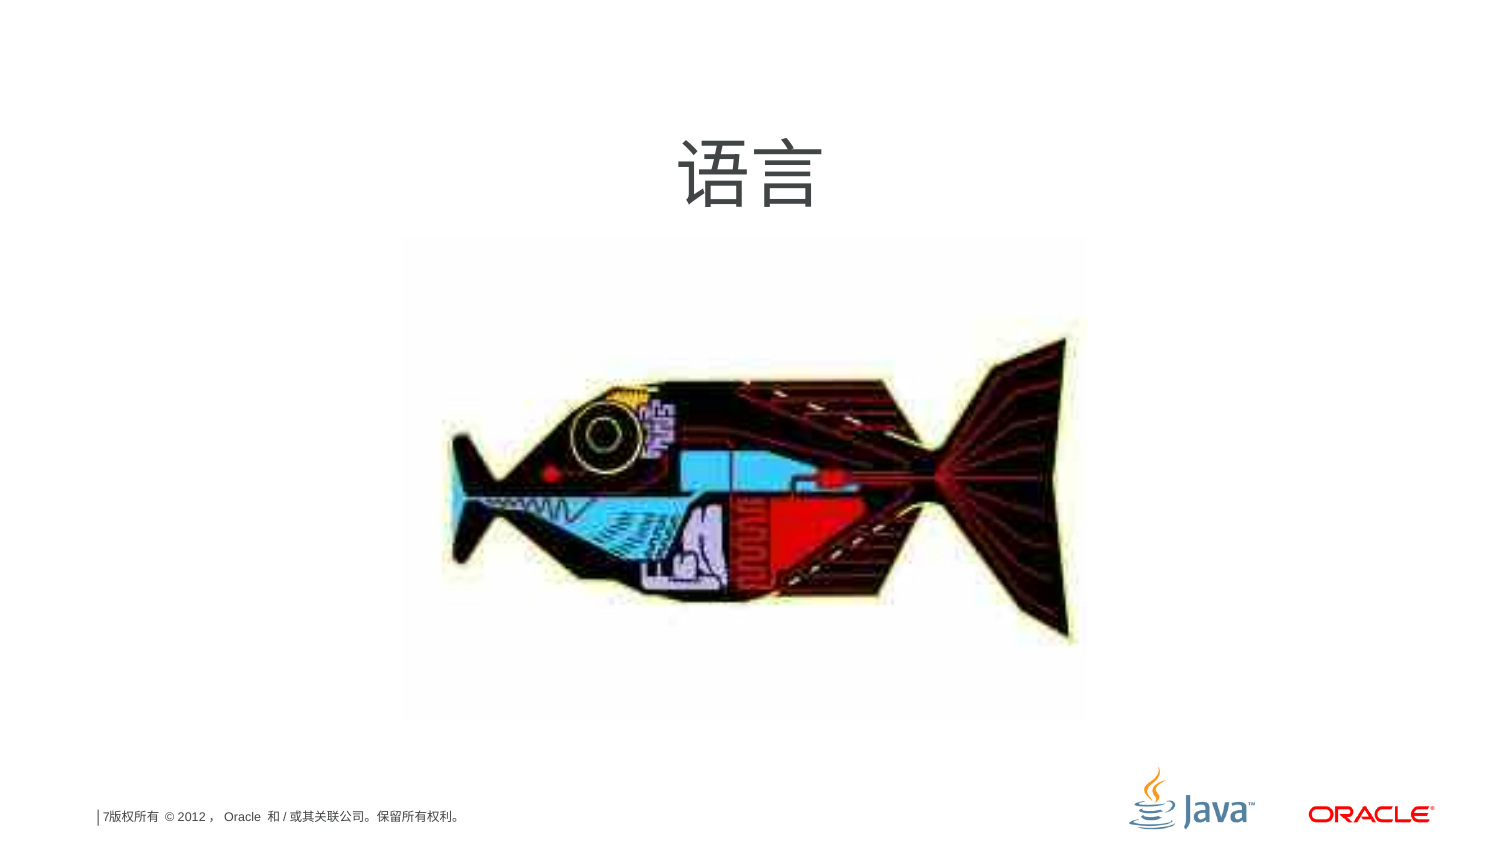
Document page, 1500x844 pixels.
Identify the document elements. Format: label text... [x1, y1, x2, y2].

text_box 语言 [298, 118, 1203, 274]
picture [1109, 762, 1266, 834]
picture [402, 236, 1087, 721]
picture [1293, 790, 1445, 838]
